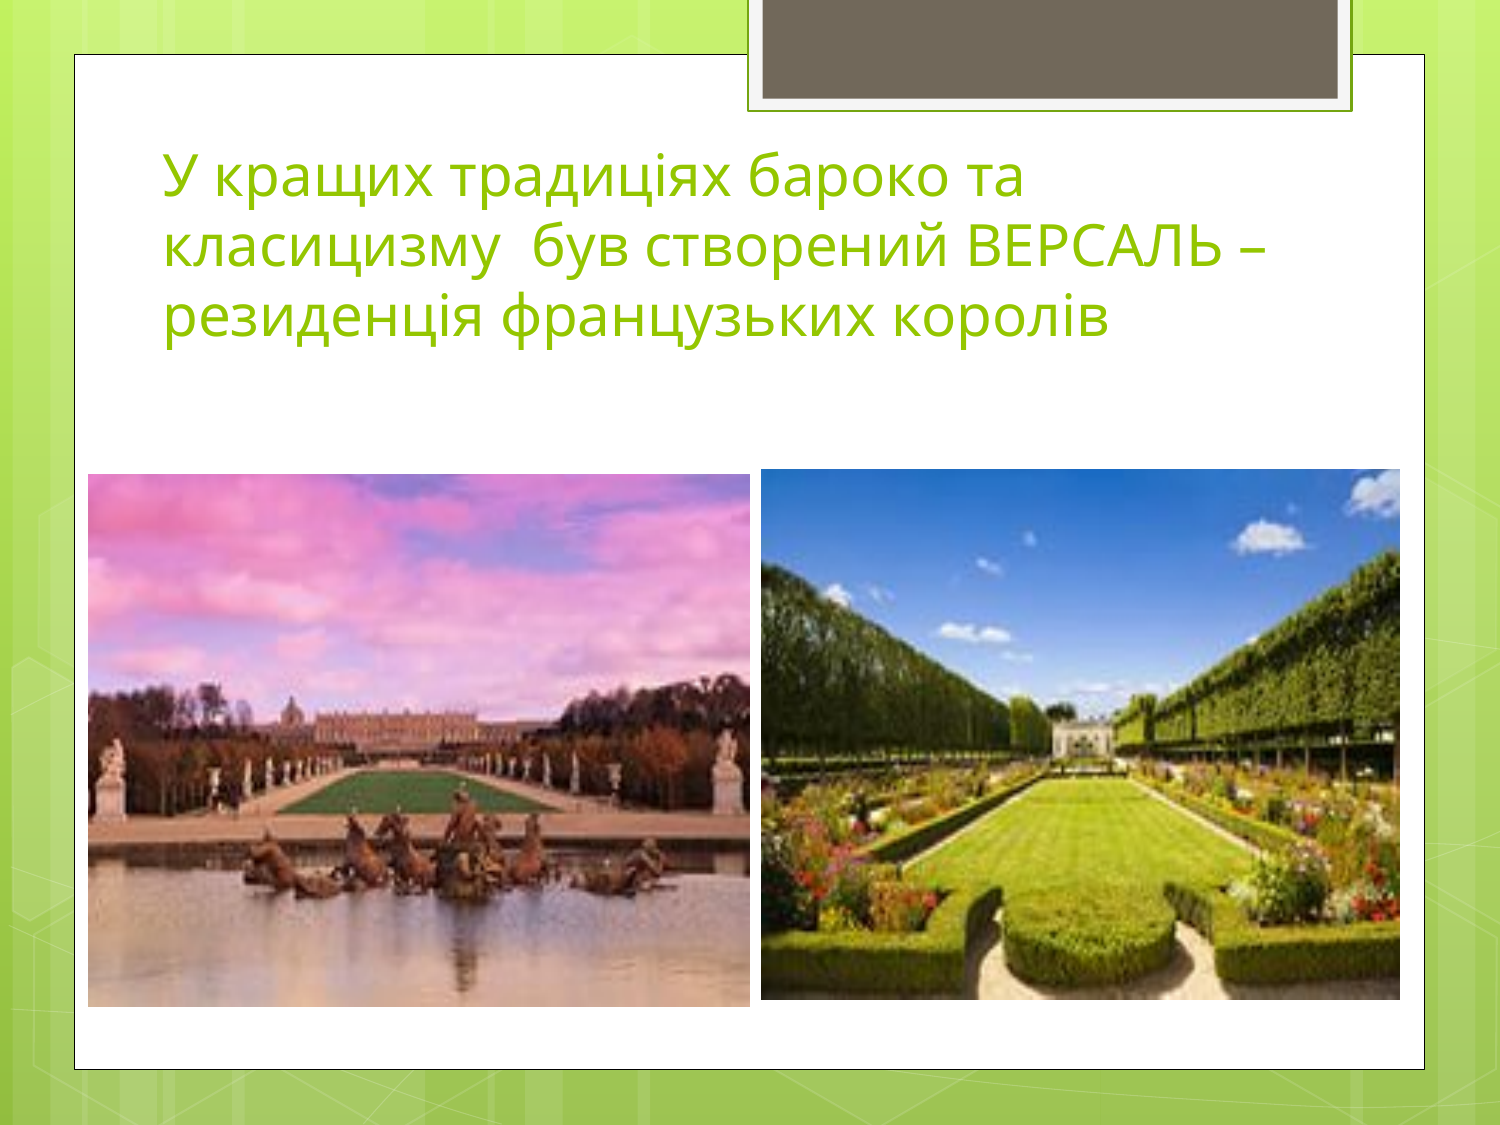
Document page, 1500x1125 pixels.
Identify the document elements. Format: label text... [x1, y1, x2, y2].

title У кращих традиціях бароко та класицизму був створений ВЕРСАЛЬ – резиденція французьких королів [147, 113, 1388, 356]
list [88, 474, 751, 1007]
picture [761, 469, 1400, 1000]
